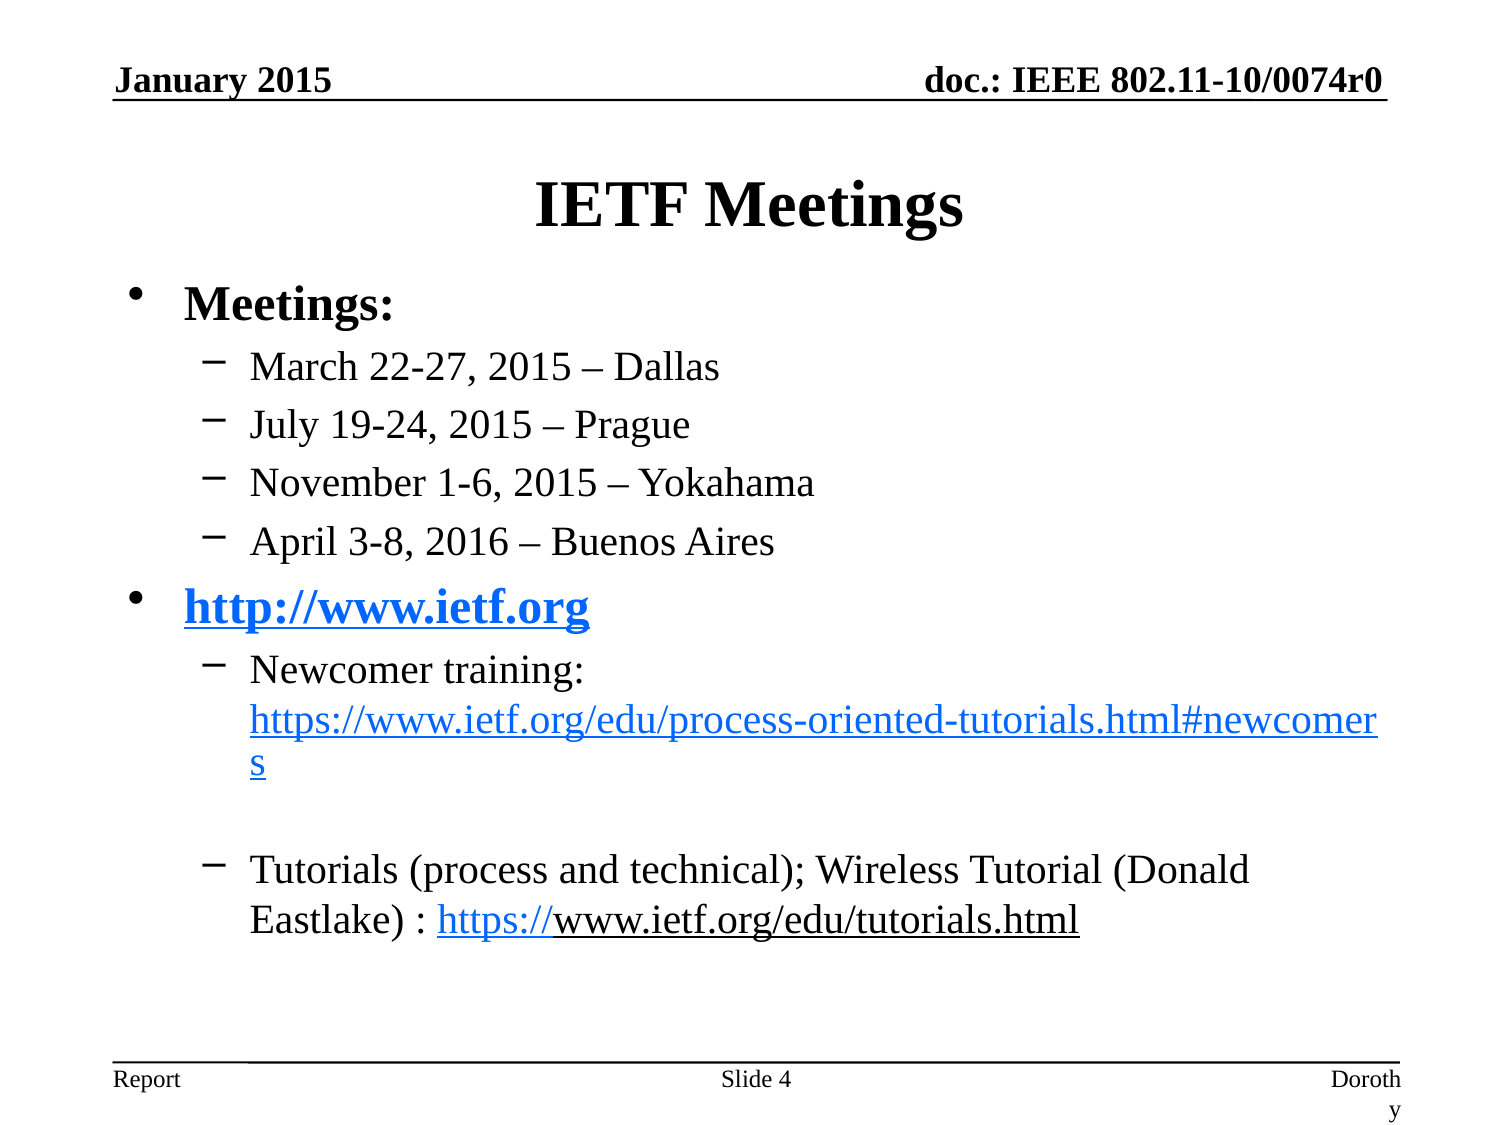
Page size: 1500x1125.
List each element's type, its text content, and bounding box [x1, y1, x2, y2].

slide_number Slide 4 [712, 1062, 800, 1093]
title IETF Meetings [112, 112, 1388, 262]
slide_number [114, 54, 425, 100]
list Meetings: March 22-27, 2015 – Dallas July 19-24, 2015 – Prague November 1-6, 2015 – Yokahama April 3-8, 2016 – Buenos Aires http://www.ietf.org Newcomer training: https://www.ietf.org/edu/process-oriented-tutorials.html#newcomers Tutorials (process and technical); Wireless Tutorial (Donald Eastlake) : https://www.ietf.org/edu/tutorials.html [112, 262, 1400, 938]
footer Dorothy Stanley, Aruba Networks [1325, 1062, 1402, 1093]
